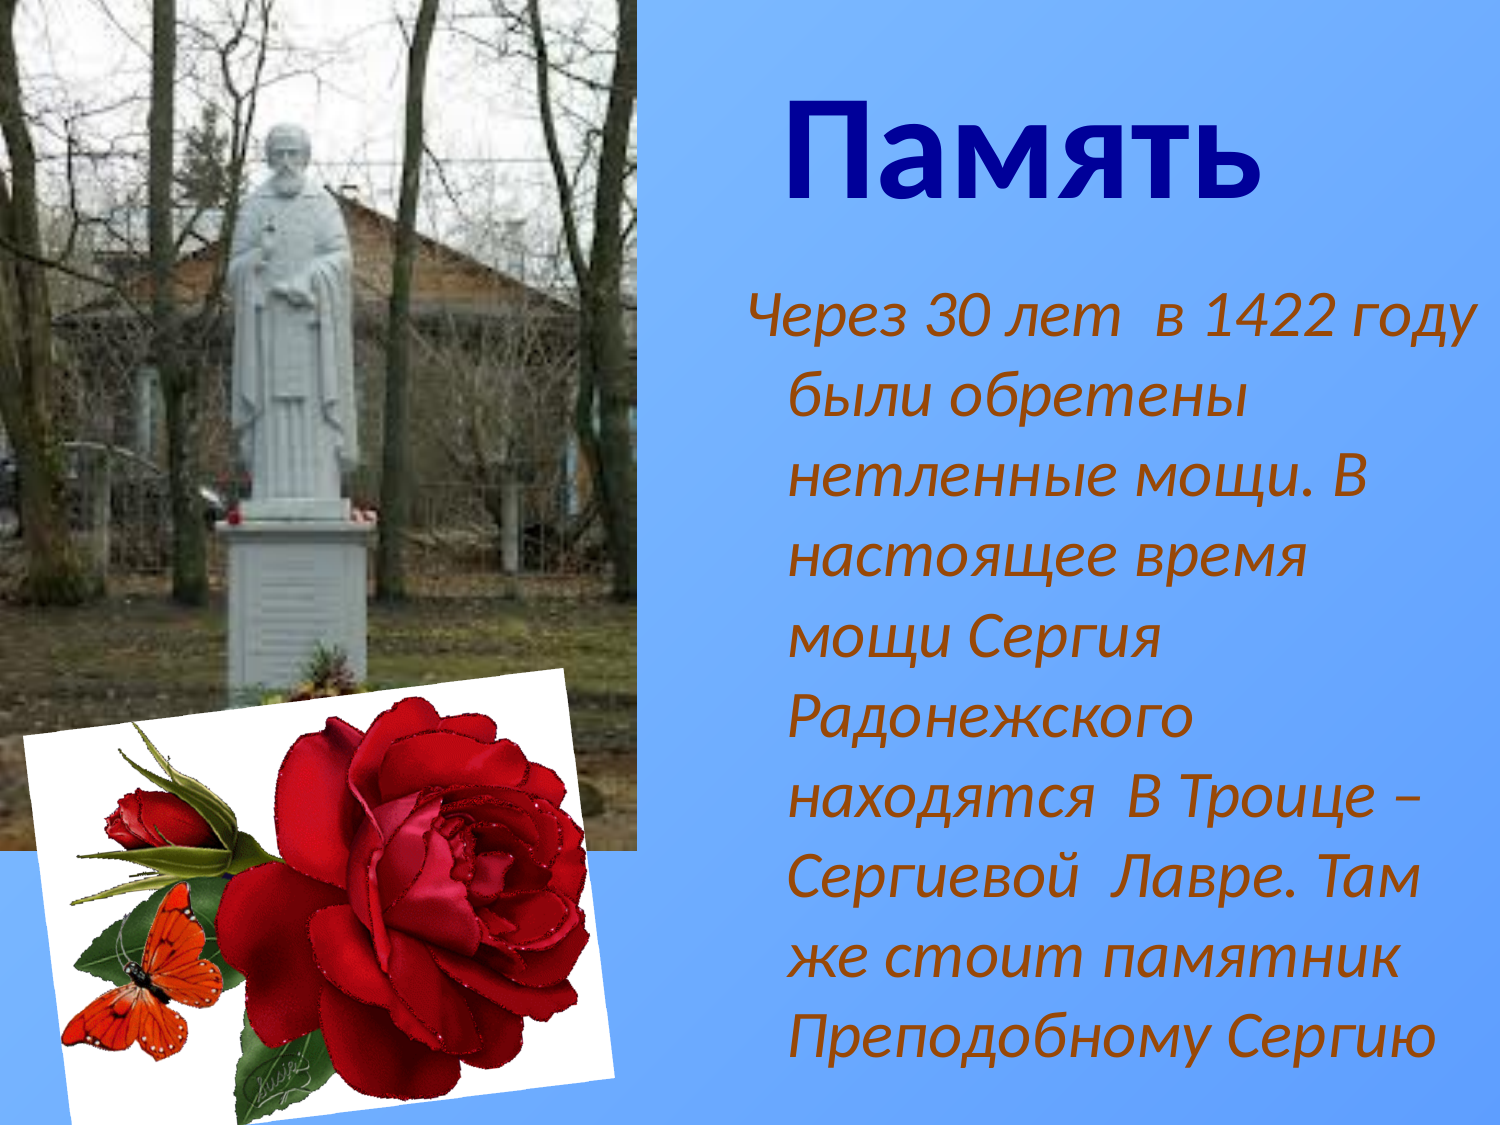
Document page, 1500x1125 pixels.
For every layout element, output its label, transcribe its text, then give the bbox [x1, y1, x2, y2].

picture [0, 0, 638, 1125]
list Через 30 лет в 1422 году были обретены нетленные мощи. В настоящее время мощи Сергия Радонежского находятся В Троице – Сергиевой Лавре. Там же стоит памятник Преподобному Сергию [714, 262, 1500, 1102]
title Память [642, 45, 1425, 233]
